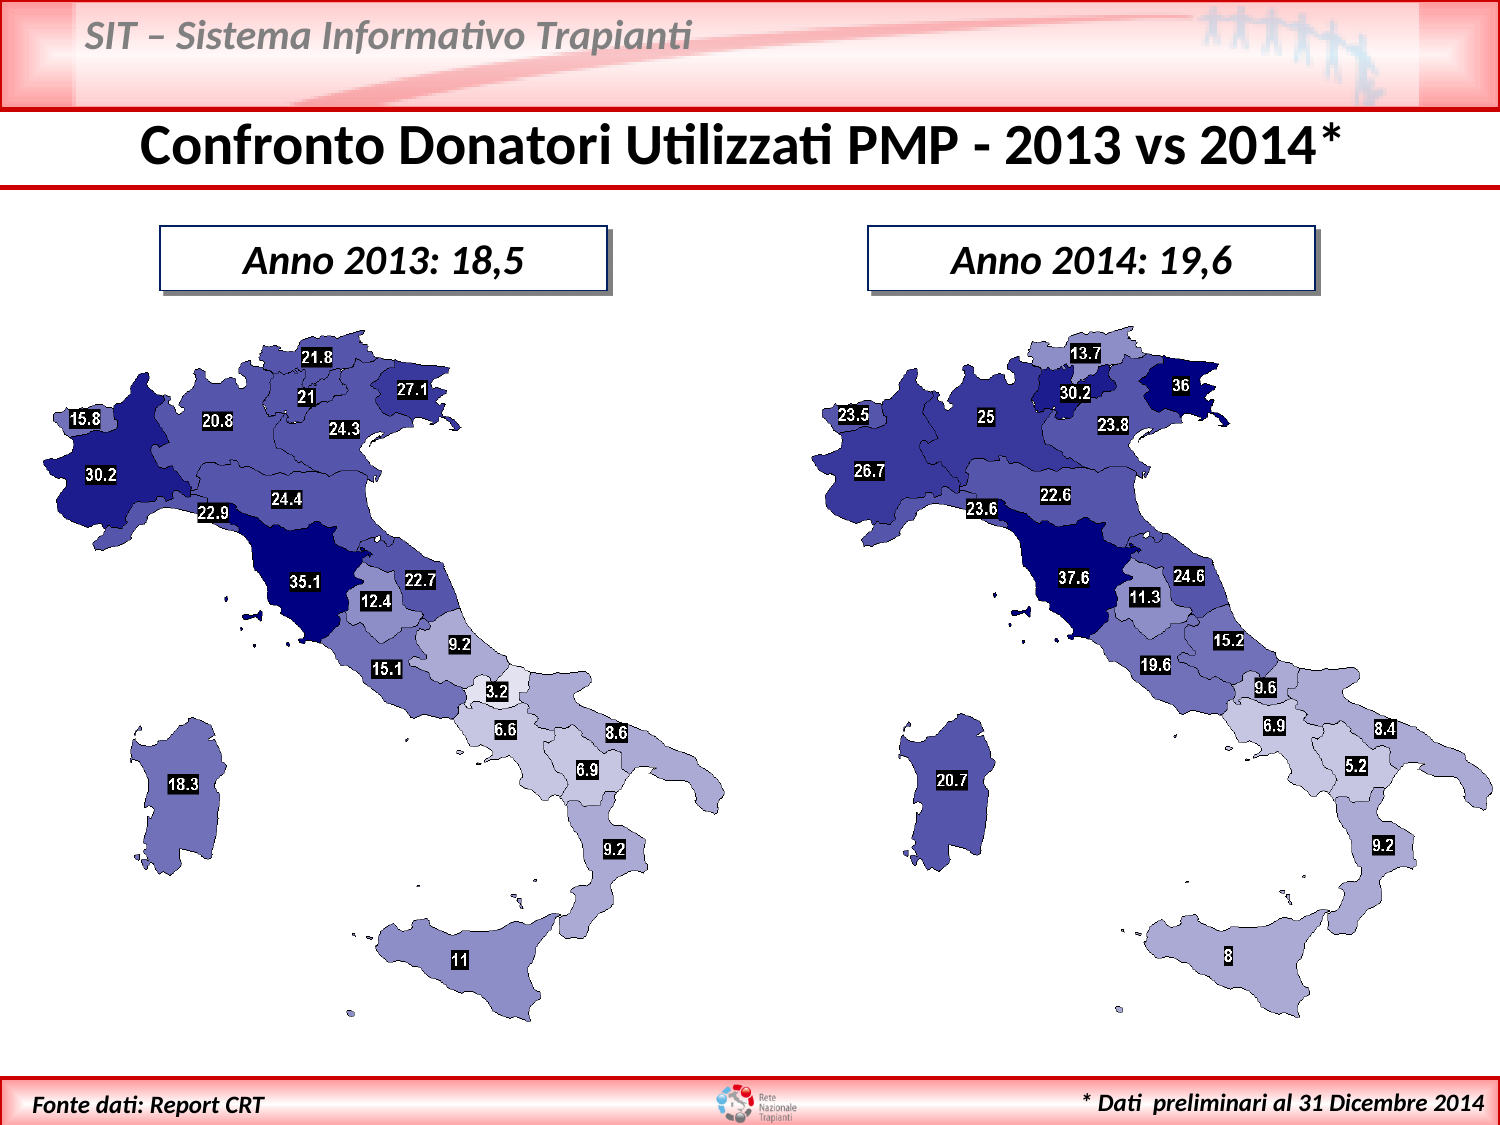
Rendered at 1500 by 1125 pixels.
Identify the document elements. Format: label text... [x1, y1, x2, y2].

text_box Anno 2013: 18,5 [160, 225, 608, 291]
text_box Anno 2014: 19,6 [868, 225, 1316, 291]
picture [40, 330, 727, 1022]
picture [703, 1078, 809, 1125]
text_box Confronto Donatori Utilizzati PMP - 2013 vs 2014* [0, 98, 1488, 184]
picture [808, 326, 1495, 1018]
